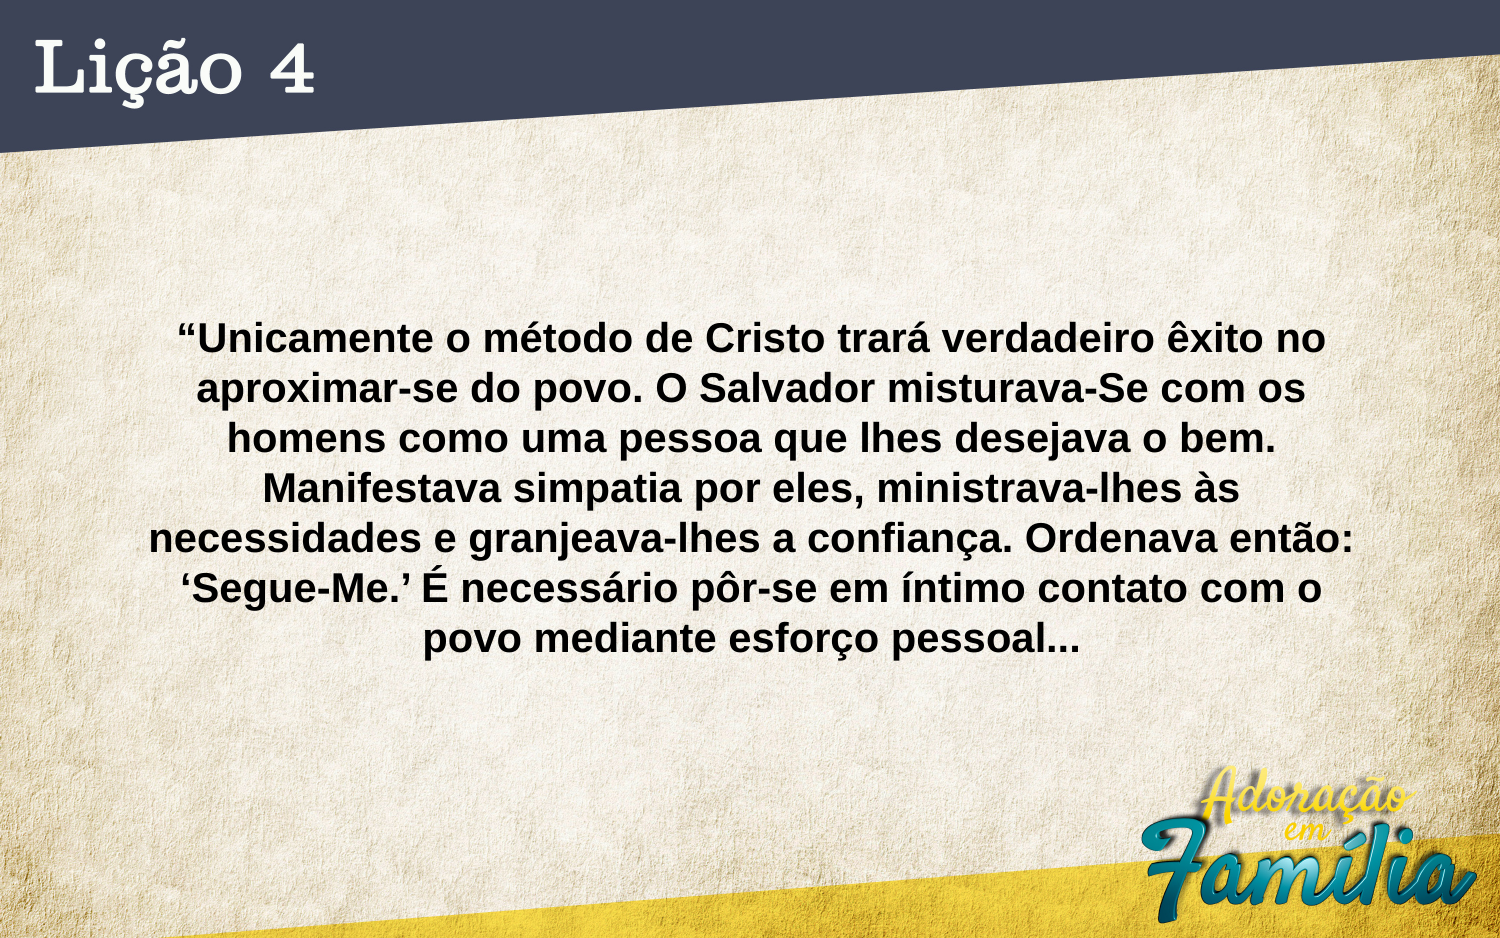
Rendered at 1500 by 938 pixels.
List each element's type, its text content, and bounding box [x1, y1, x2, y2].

picture [0, 0, 1500, 938]
text_box “Unicamente o método de Cristo trará verdadeiro êxito no aproximar-se do povo. O Salvador misturava-Se com os homens como uma pessoa que lhes desejava o bem. Manifestava simpatia por eles, ministrava-lhes às necessidades e granjeava-lhes a confiança. Ordenava então: ‘Segue-Me.’ É necessário pôr-se em íntimo contato com o povo mediante esforço pessoal... [112, 303, 1392, 669]
